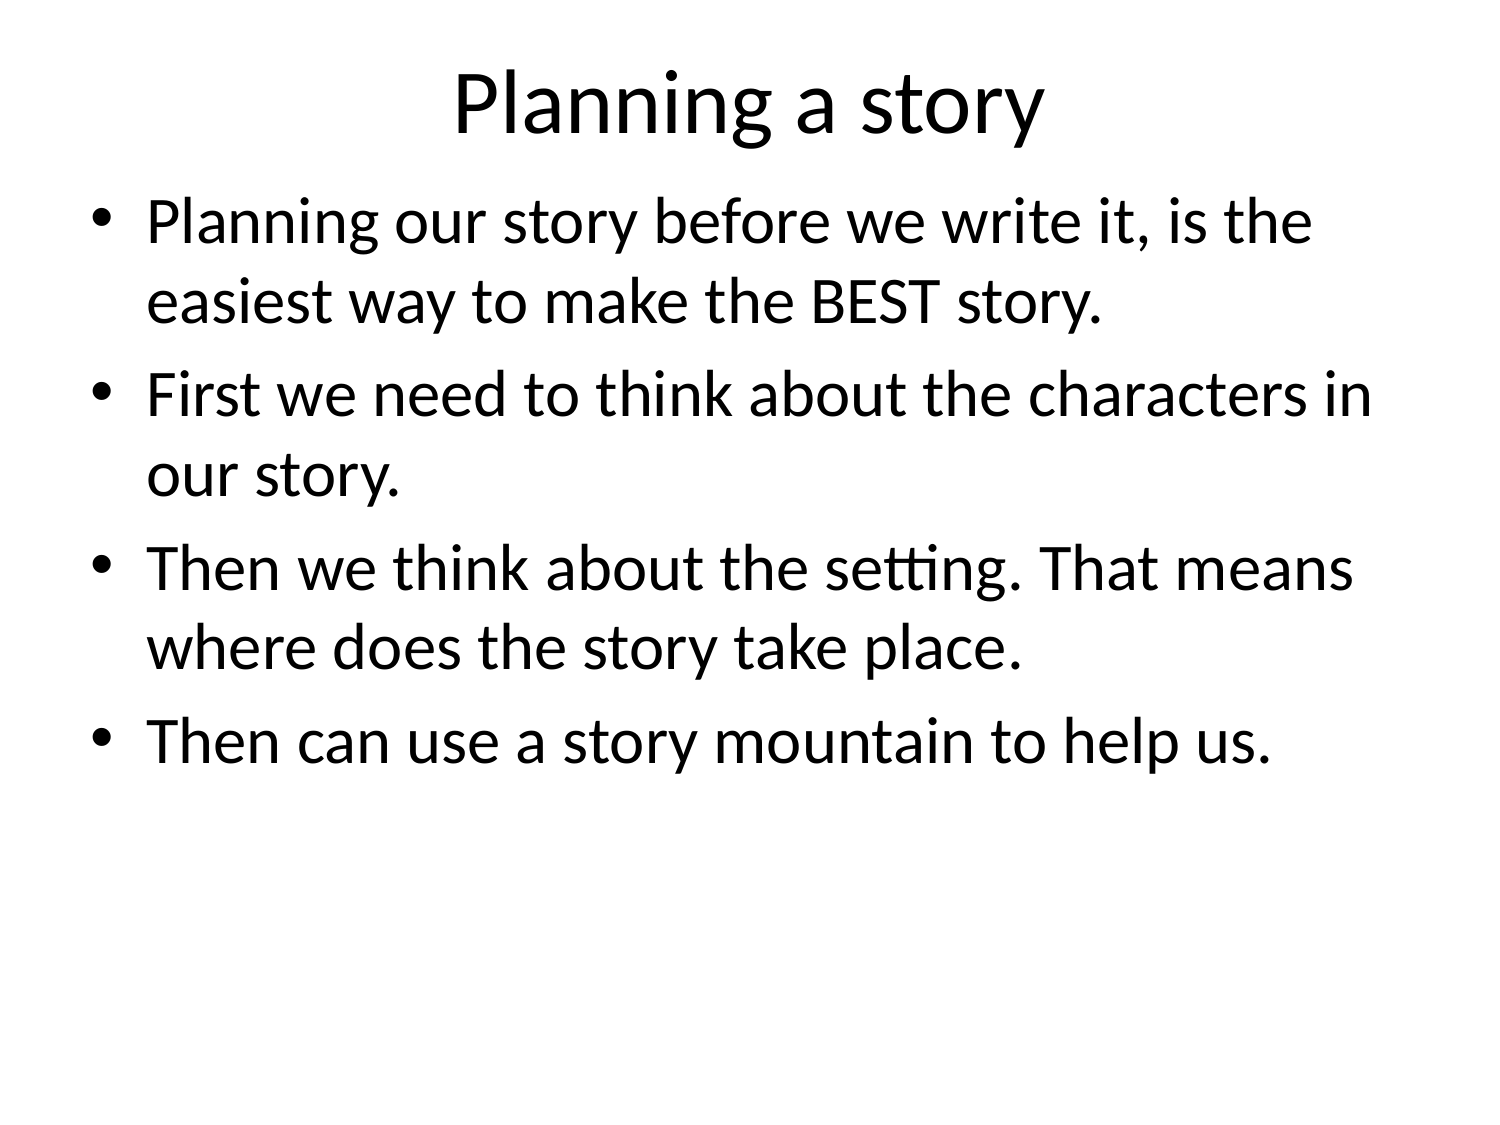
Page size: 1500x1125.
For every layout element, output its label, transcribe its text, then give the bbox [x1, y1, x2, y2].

list Planning our story before we write it, is the easiest way to make the BEST story. First we need to think about the characters in our story. Then we think about the setting. That means where does the story take place. Then can use a story mountain to help us. [75, 169, 1425, 912]
title Planning a story [75, 3, 1425, 169]
